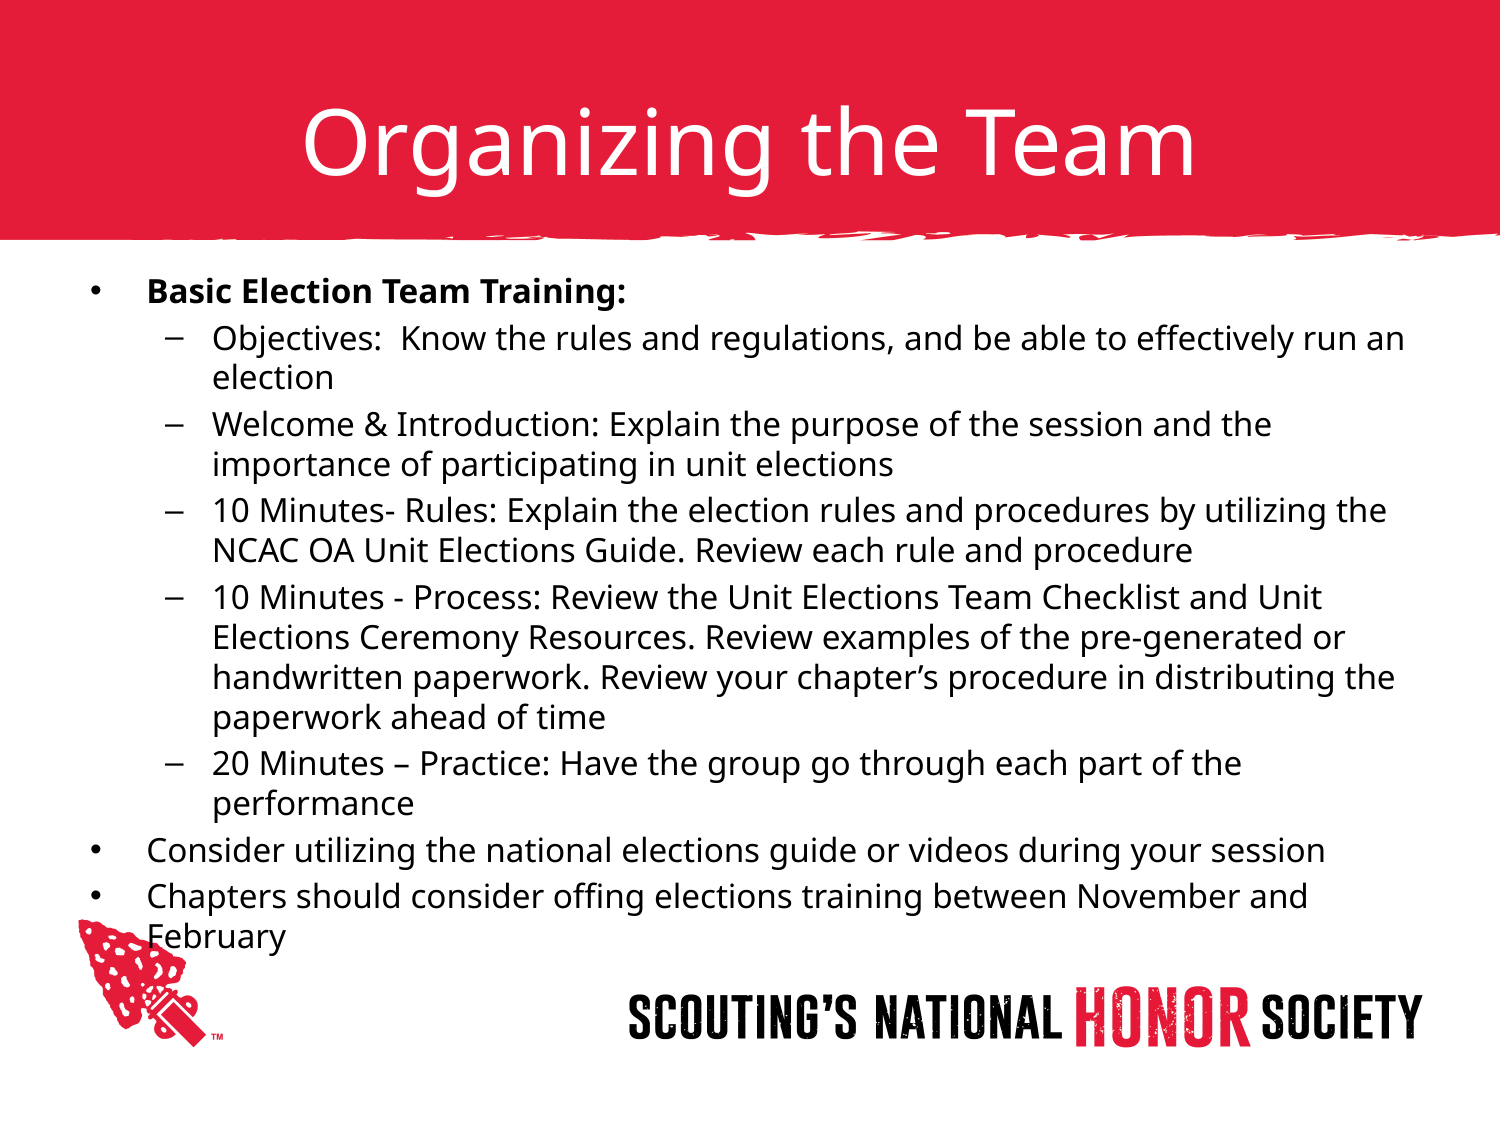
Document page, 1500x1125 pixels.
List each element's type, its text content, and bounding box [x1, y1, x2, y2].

title Organizing the Team [75, 45, 1425, 233]
list Basic Election Team Training: Objectives: Know the rules and regulations, and be able to effectively run an election Welcome & Introduction: Explain the purpose of the session and the importance of participating in unit elections 10 Minutes- Rules: Explain the election rules and procedures by utilizing the NCAC OA Unit Elections Guide. Review each rule and procedure 10 Minutes - Process: Review the Unit Elections Team Checklist and Unit Elections Ceremony Resources. Review examples of the pre-generated or handwritten paperwork. Review your chapter’s procedure in distributing the paperwork ahead of time 20 Minutes – Practice: Have the group go through each part of the performance Consider utilizing the national elections guide or videos during your session Chapters should consider offing elections training between November and February [75, 262, 1425, 1005]
picture [0, 0, 1500, 1125]
